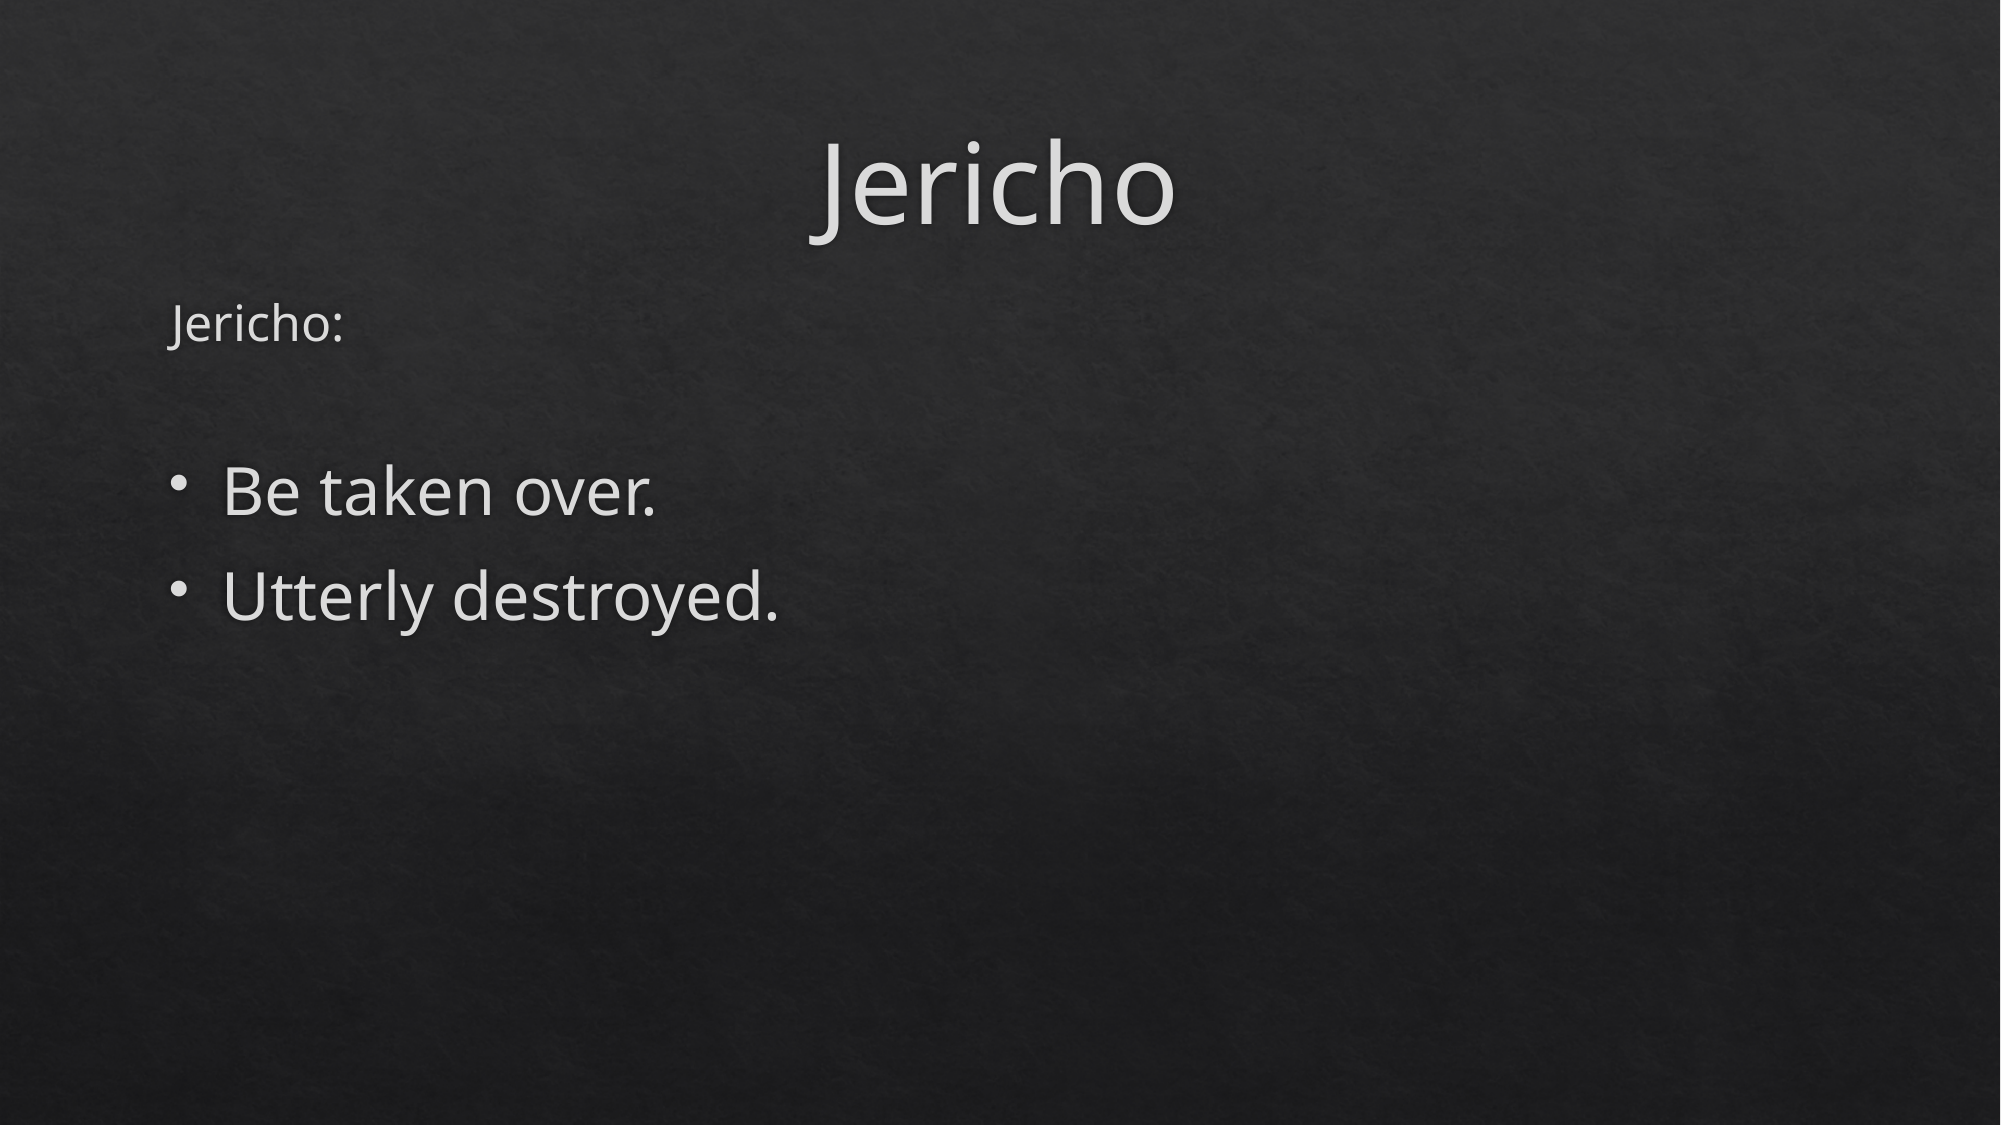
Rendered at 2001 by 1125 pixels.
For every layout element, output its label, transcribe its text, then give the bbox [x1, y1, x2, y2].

list Jericho: Be taken over. Utterly destroyed. [149, 284, 1849, 950]
title Jericho [149, 99, 1849, 260]
